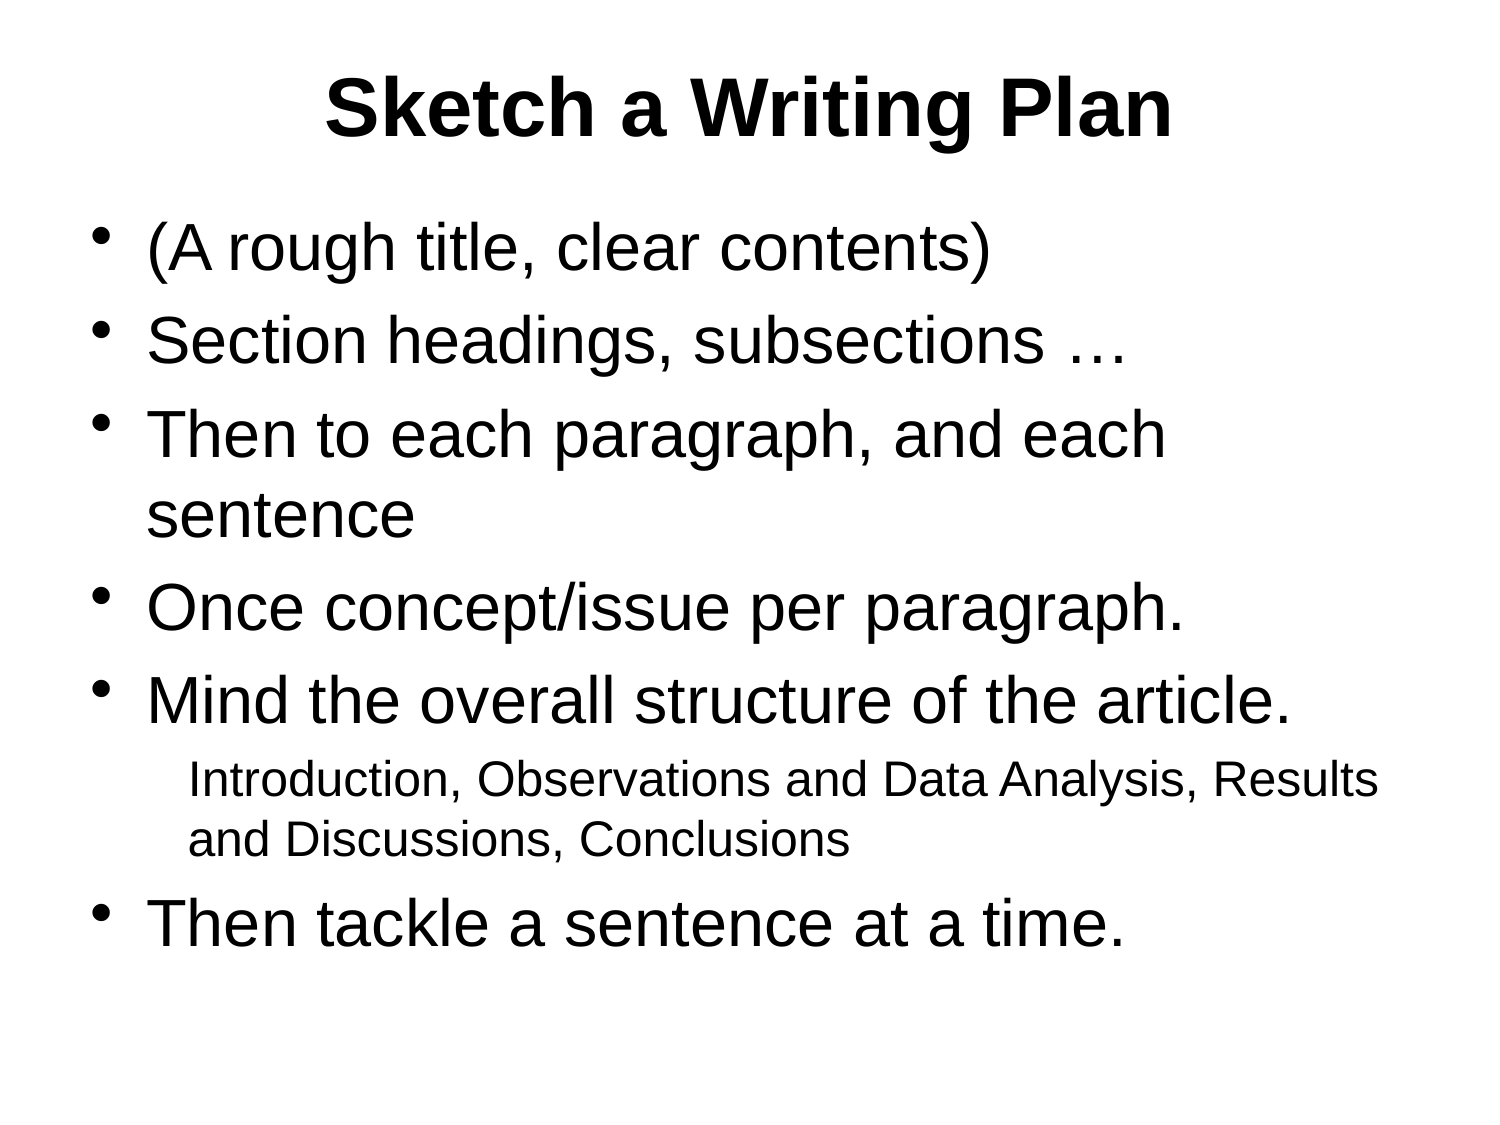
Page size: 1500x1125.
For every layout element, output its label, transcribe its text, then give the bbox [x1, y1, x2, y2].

list (A rough title, clear contents) Section headings, subsections … Then to each paragraph, and each sentence Once concept/issue per paragraph. Mind the overall structure of the article. Introduction, Observations and Data Analysis, Results and Discussions, Conclusions Then tackle a sentence at a time. [74, 196, 1426, 1006]
title Sketch a Writing Plan [74, 44, 1426, 162]
